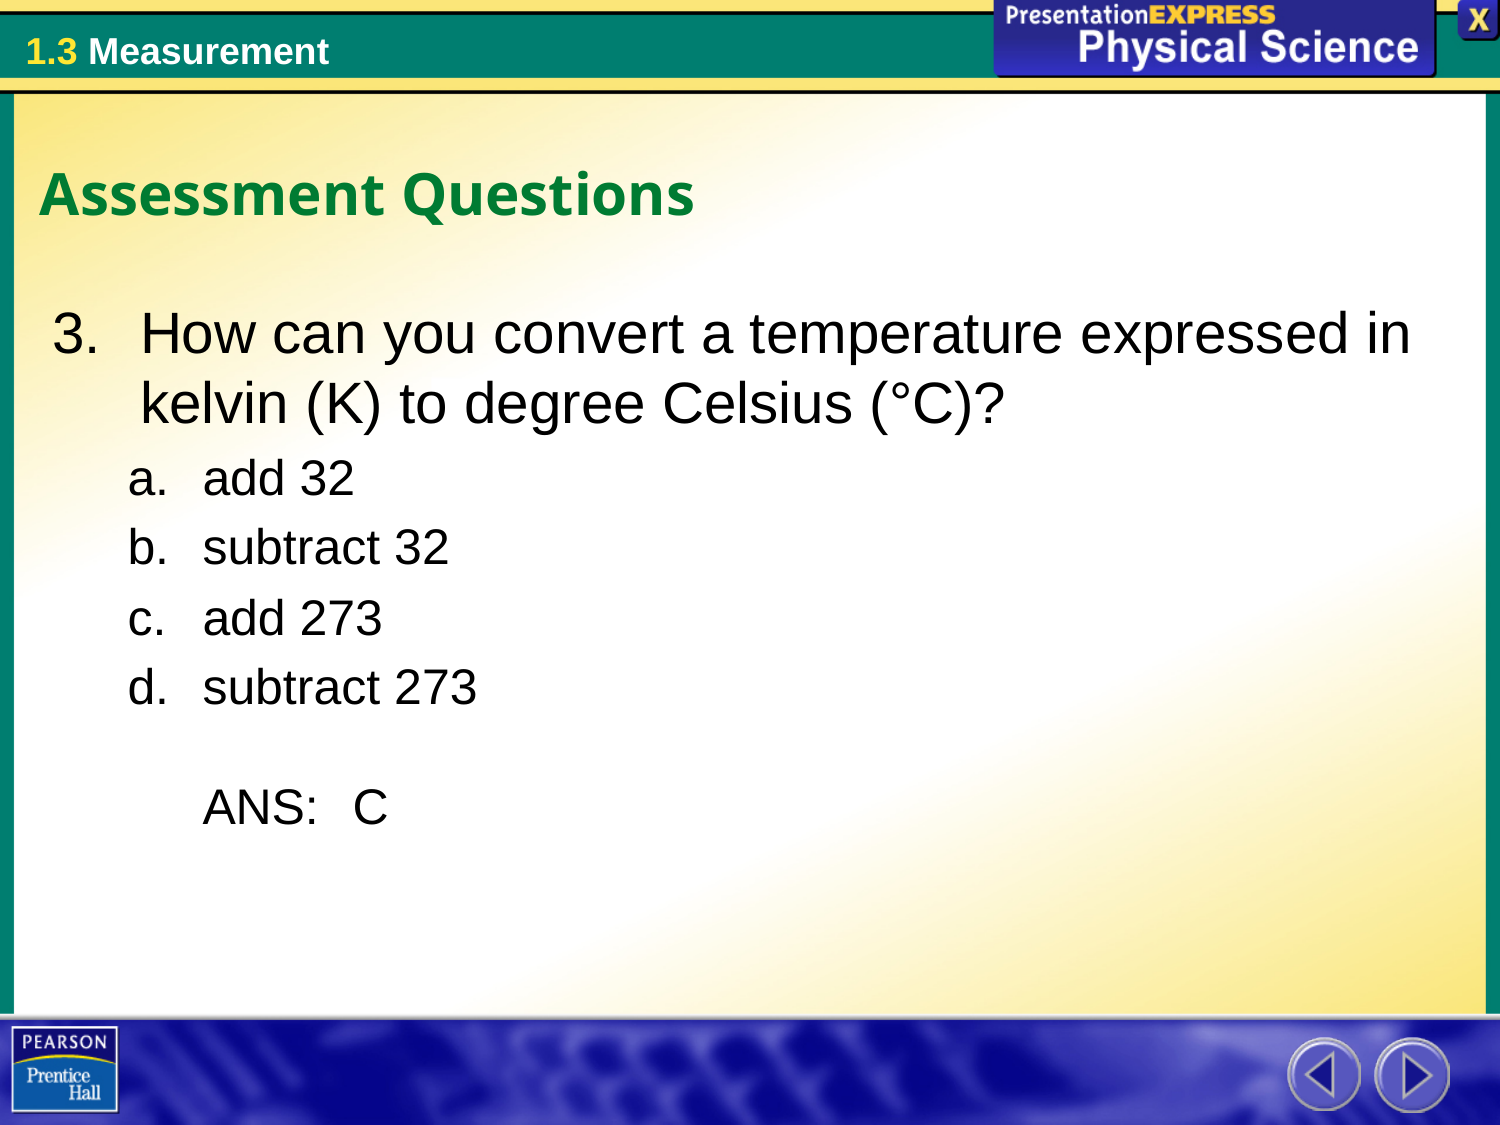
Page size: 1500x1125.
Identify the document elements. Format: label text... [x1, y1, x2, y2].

list How can you convert a temperature expressed in kelvin (K) to degree Celsius (°C)? add 32 subtract 32 add 273 subtract 273 ANS: C [37, 287, 1463, 941]
picture [0, 0, 1500, 1125]
text_box Assessment Questions [25, 149, 938, 235]
